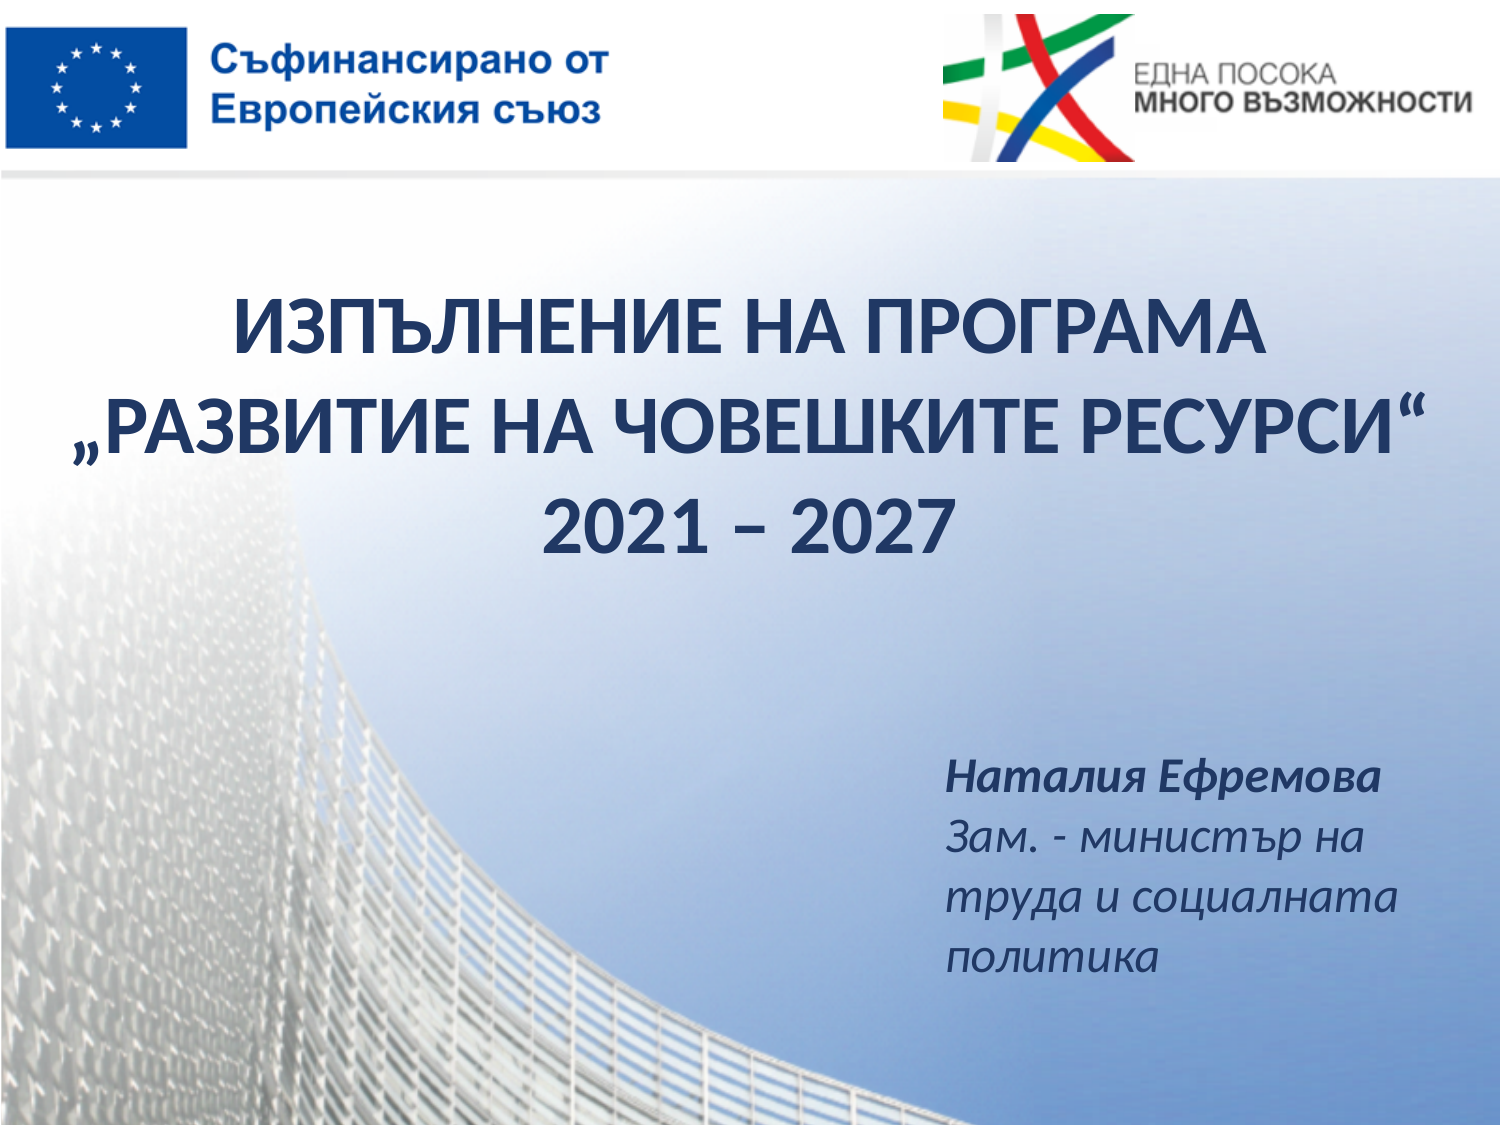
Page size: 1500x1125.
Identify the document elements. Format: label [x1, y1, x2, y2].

picture [1, 0, 1500, 1125]
text_box [4, 14, 1488, 162]
